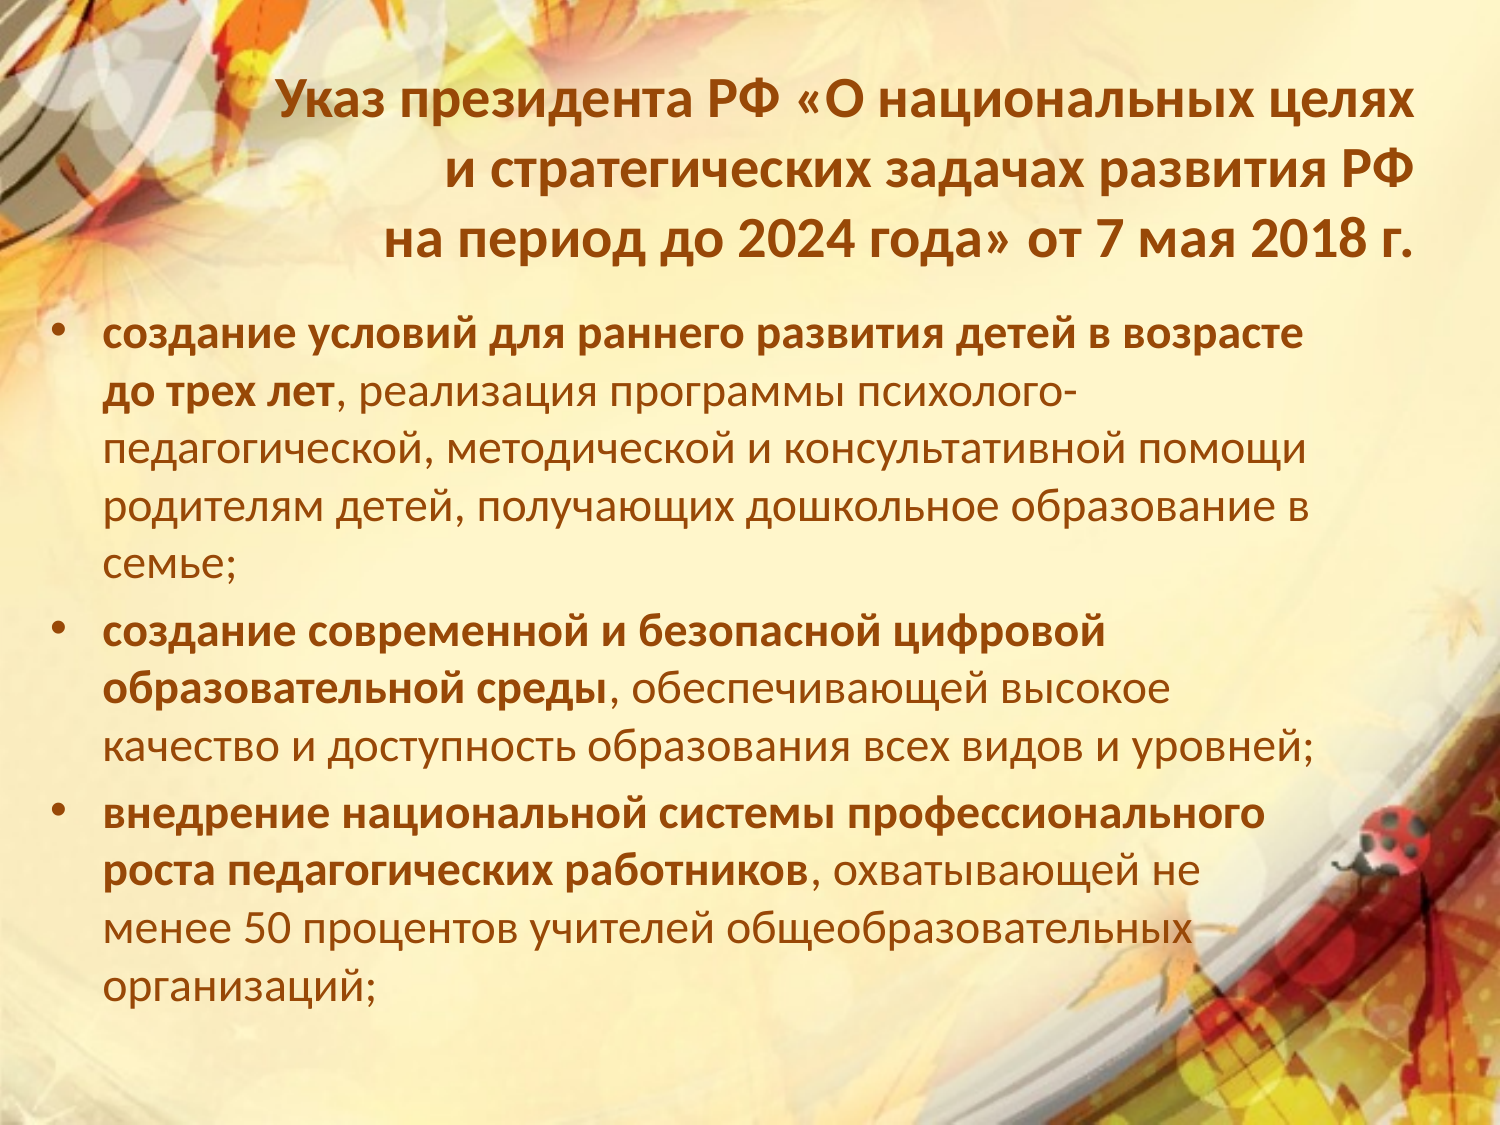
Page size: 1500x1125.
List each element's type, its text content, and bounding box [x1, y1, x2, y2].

title Указ президента РФ «О национальных целях и стратегических задачах развития РФ на период до 2024 года» от 7 мая 2018 г. [93, 70, 1444, 259]
list создание условий для раннего развития детей в возрасте до трех лет, реализация программы психолого-педагогической, методической и консультативной помощи родителям детей, получающих дошкольное образование в семье; создание современной и безопасной цифровой образовательной среды, обеспечивающей высокое качество и доступность образования всех видов и уровней; внедрение национальной системы профессионального роста педагогических работников, охватывающей не менее 50 процентов учителей общеобразовательных организаций; [34, 292, 1355, 1036]
picture [0, 0, 1500, 1125]
